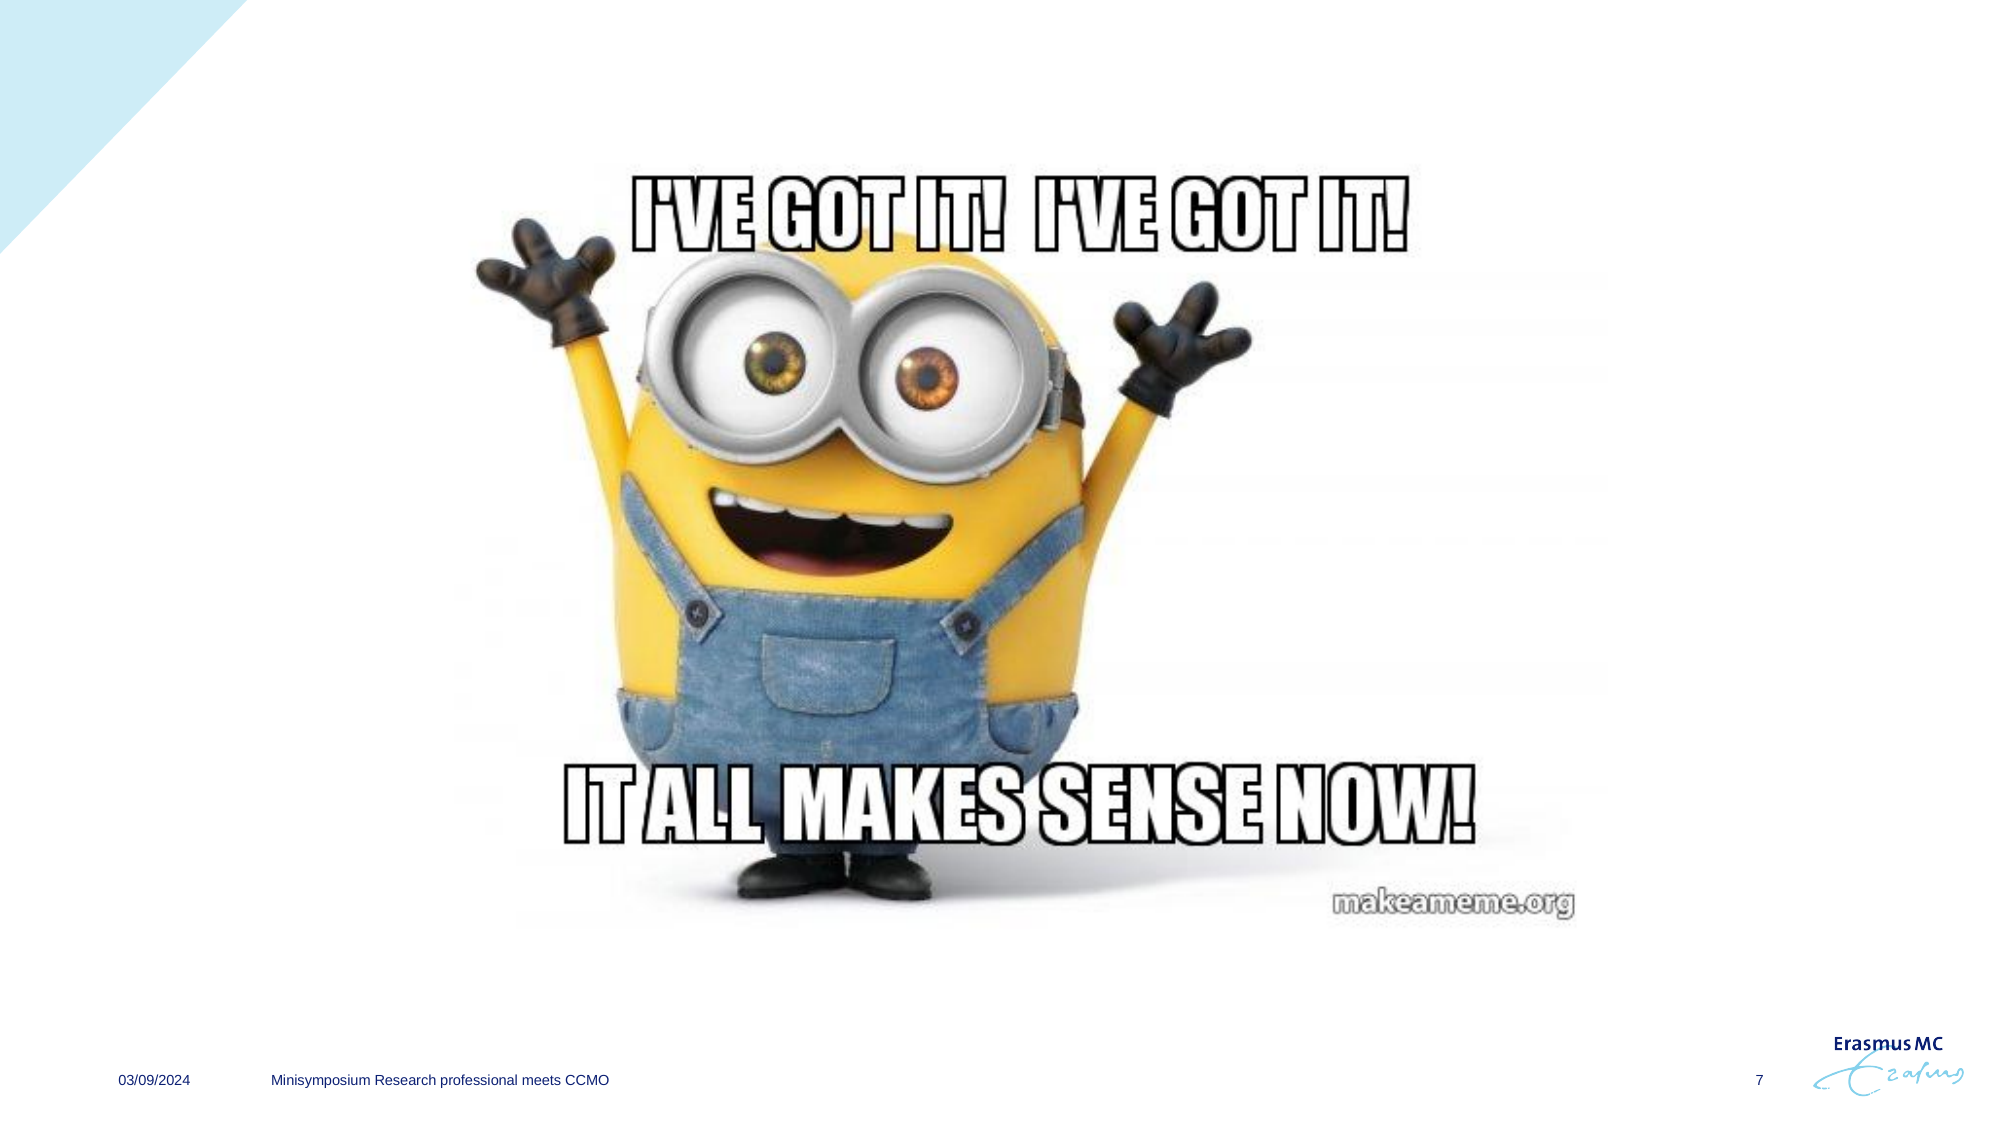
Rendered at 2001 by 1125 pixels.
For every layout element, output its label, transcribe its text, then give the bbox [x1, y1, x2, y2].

picture [440, 149, 1608, 930]
footer Minisymposium Research professional meets CCMO [256, 1063, 1683, 1114]
slide_number 7 [1698, 1063, 1779, 1097]
picture [1794, 1016, 1984, 1115]
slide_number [103, 1063, 241, 1097]
